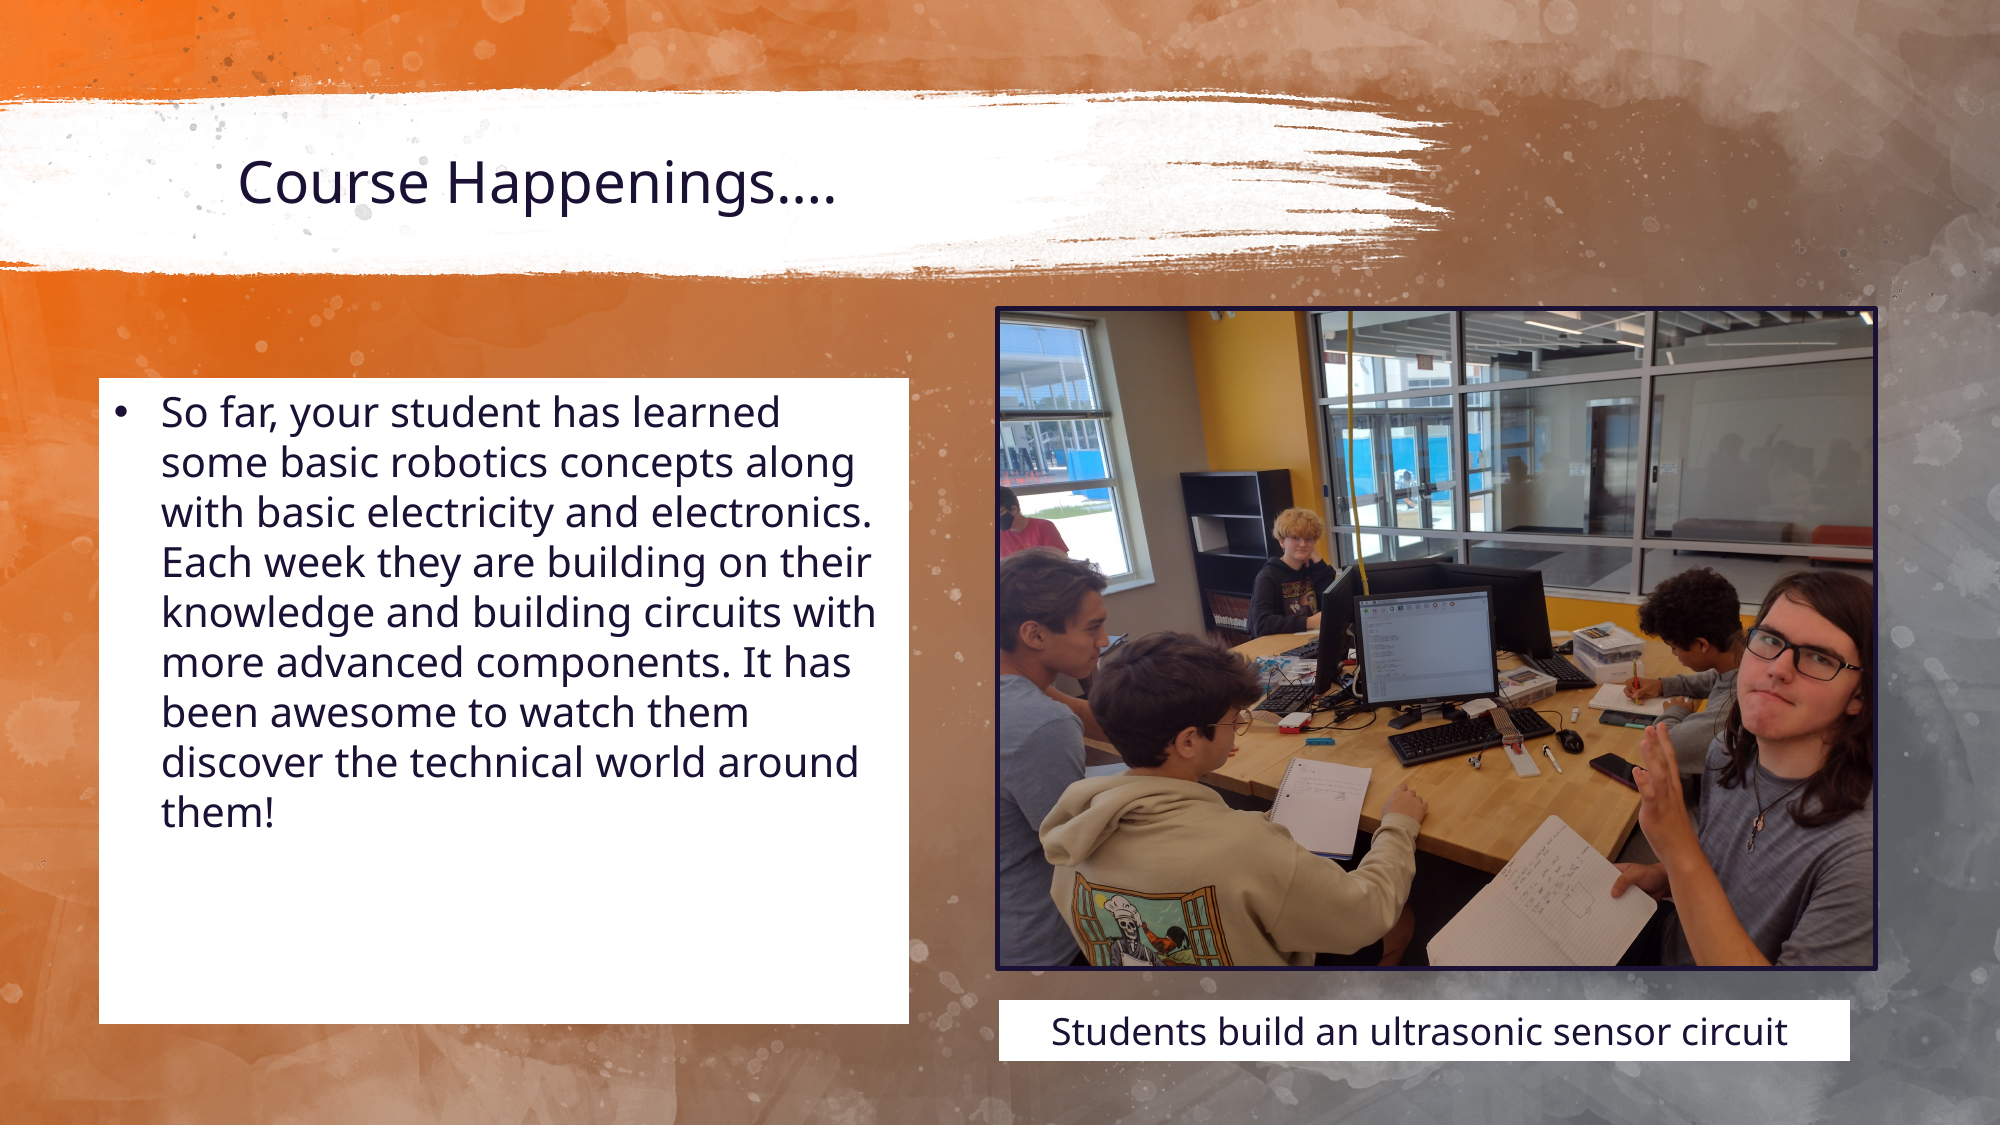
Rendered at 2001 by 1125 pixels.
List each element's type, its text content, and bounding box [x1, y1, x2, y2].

text_box So far, your student has learned some basic robotics concepts along with basic electricity and electronics. Each week they are building on their knowledge and building circuits with more advanced components. It has been awesome to watch them discover the technical world around them! [99, 378, 909, 1024]
picture [0, 78, 1456, 292]
title Course Happenings…. [30, 93, 1046, 277]
text_box Students build an ultrasonic sensor circuit [999, 1000, 1850, 1061]
picture [999, 311, 1874, 967]
